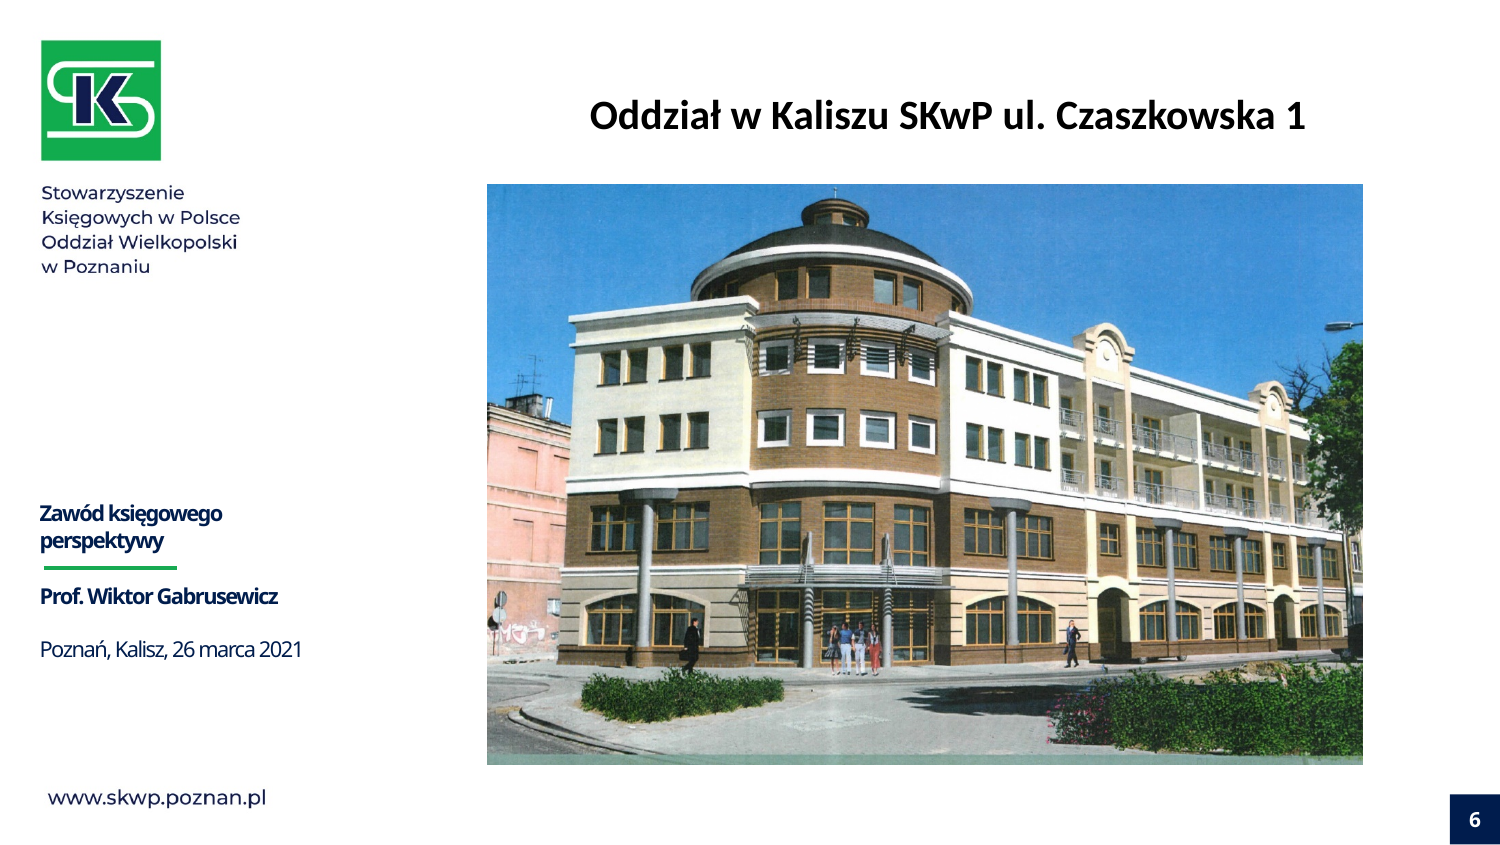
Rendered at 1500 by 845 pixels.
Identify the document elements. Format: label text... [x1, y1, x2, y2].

picture [487, 184, 1363, 765]
picture [0, 0, 294, 842]
text_box Oddział w Kaliszu SKwP ul. Czaszkowska 1 [575, 80, 1350, 146]
